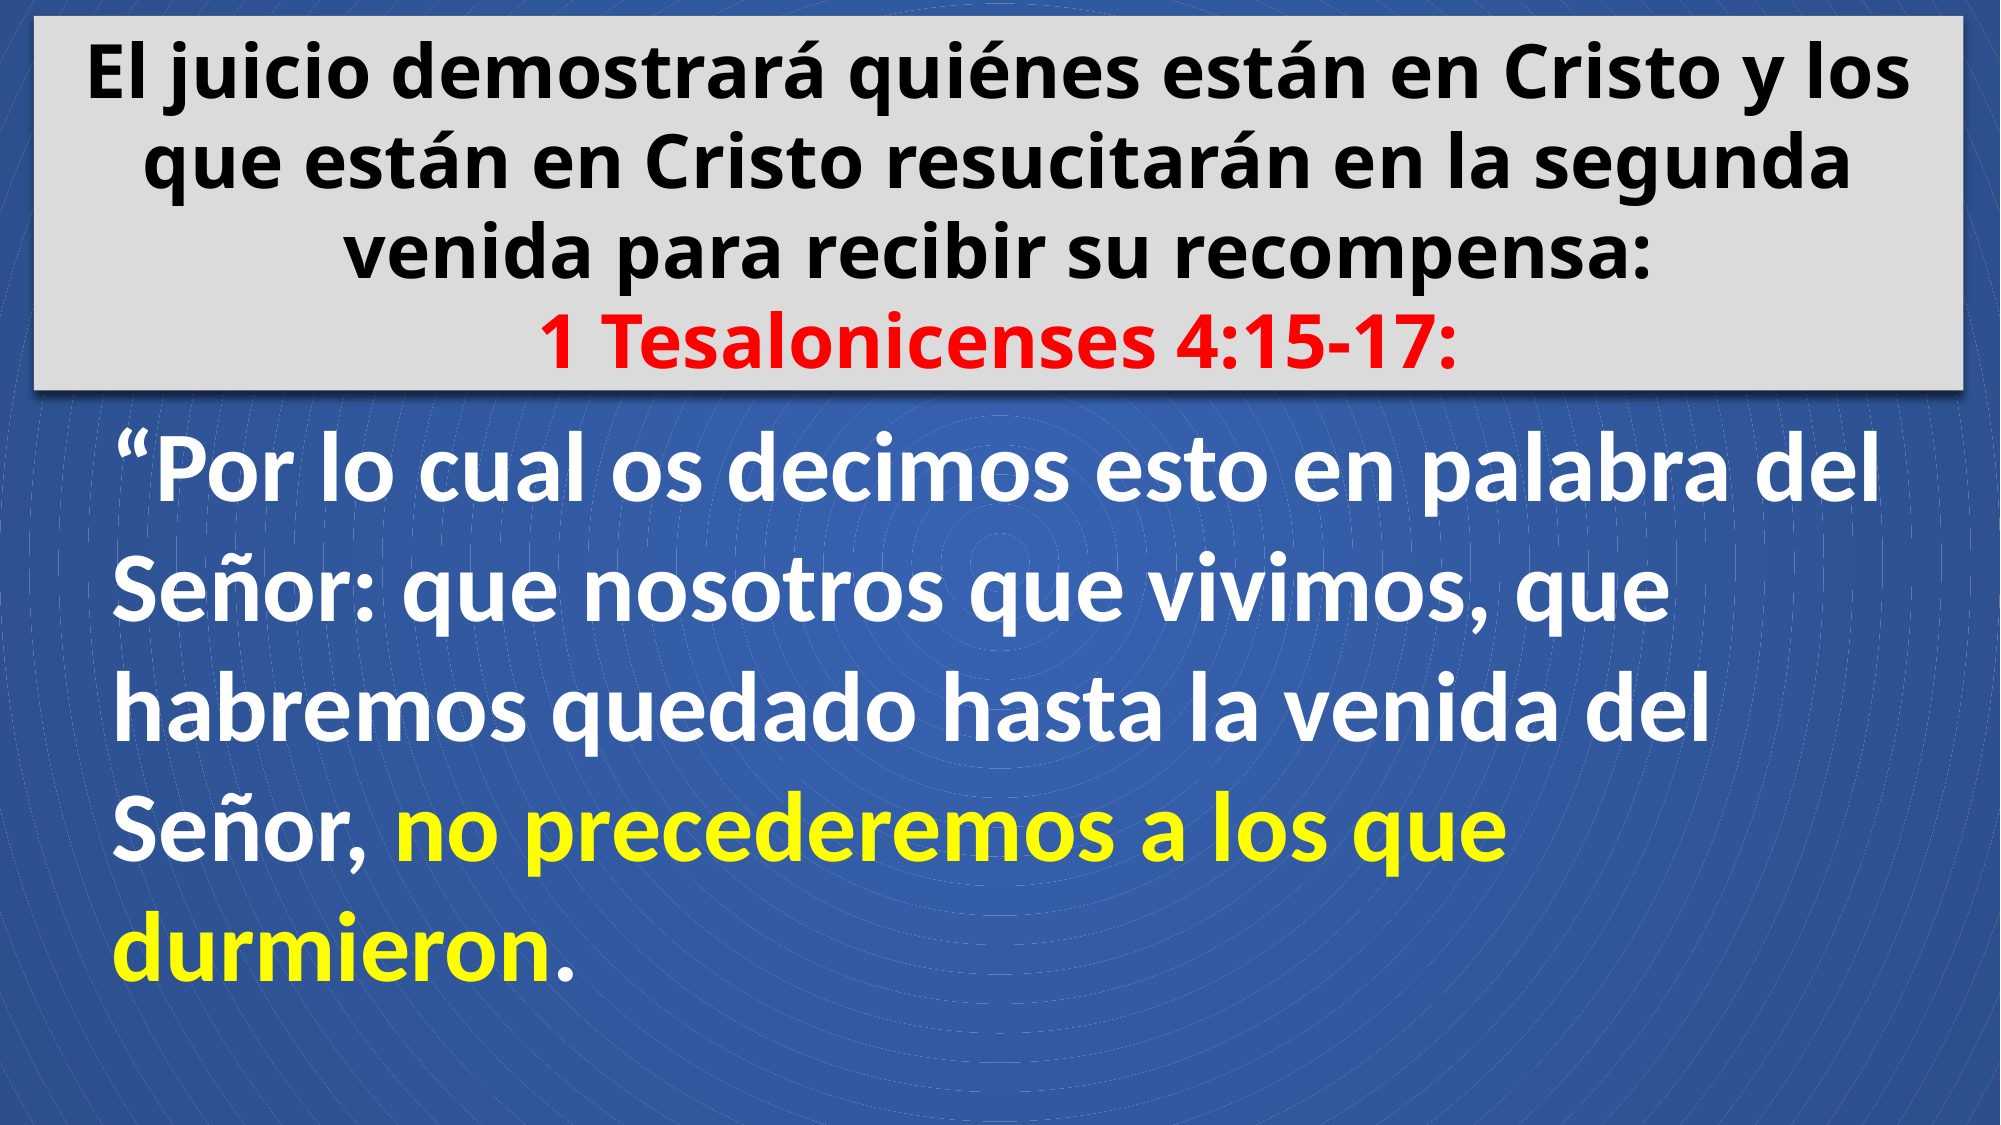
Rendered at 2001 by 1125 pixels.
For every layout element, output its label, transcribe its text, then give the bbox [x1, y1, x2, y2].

text_box El juicio demostrará quiénes están en Cristo y los que están en Cristo resucitarán en la segunda venida para recibir su recompensa: 1 Tesalonicenses 4:15-17: [33, 15, 1964, 391]
text_box “Por lo cual os decimos esto en palabra del Señor: que nosotros que vivimos, que habremos quedado hasta la venida del Señor, no precederemos a los que durmieron. [96, 406, 1964, 1009]
